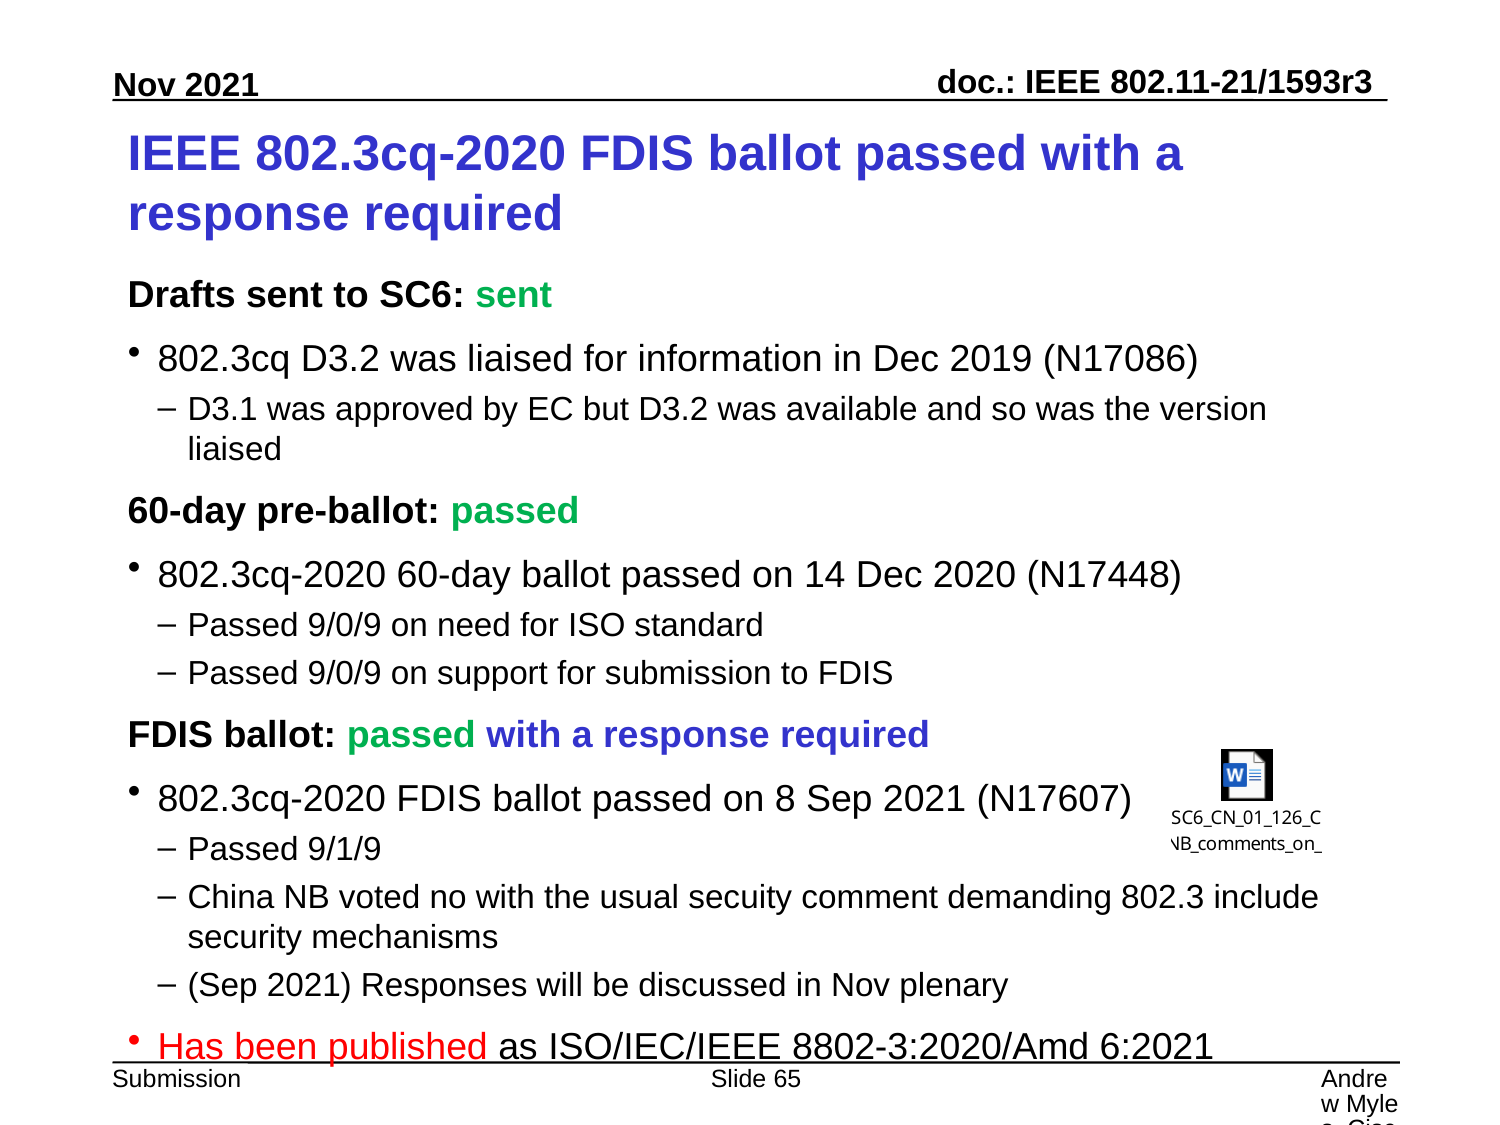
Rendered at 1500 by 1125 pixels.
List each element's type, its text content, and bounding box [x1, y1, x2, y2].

slide_number Slide 65 [709, 1061, 803, 1093]
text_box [1170, 749, 1322, 883]
title IEEE 802.3cq-2020 FDIS ballot passed with a response required [112, 112, 1388, 262]
footer Andrew Myles, Cisco [1320, 1061, 1402, 1093]
list Drafts sent to SC6: sent 802.3cq D3.2 was liaised for information in Dec 2019 (N17086) D3.1 was approved by EC but D3.2 was available and so was the version liaised 60-day pre-ballot: passed 802.3cq-2020 60-day ballot passed on 14 Dec 2020 (N17448) Passed 9/0/9 on need for ISO standard Passed 9/0/9 on support for submission to FDIS FDIS ballot: passed with a response required 802.3cq-2020 FDIS ballot passed on 8 Sep 2021 (N17607) Passed 9/1/9 China NB voted no with the usual secuity comment demanding 802.3 include security mechanisms (Sep 2021) Responses will be discussed in Nov plenary Has been published as ISO/IEC/IEEE 8802-3:2020/Amd 6:2021 [112, 262, 1388, 938]
